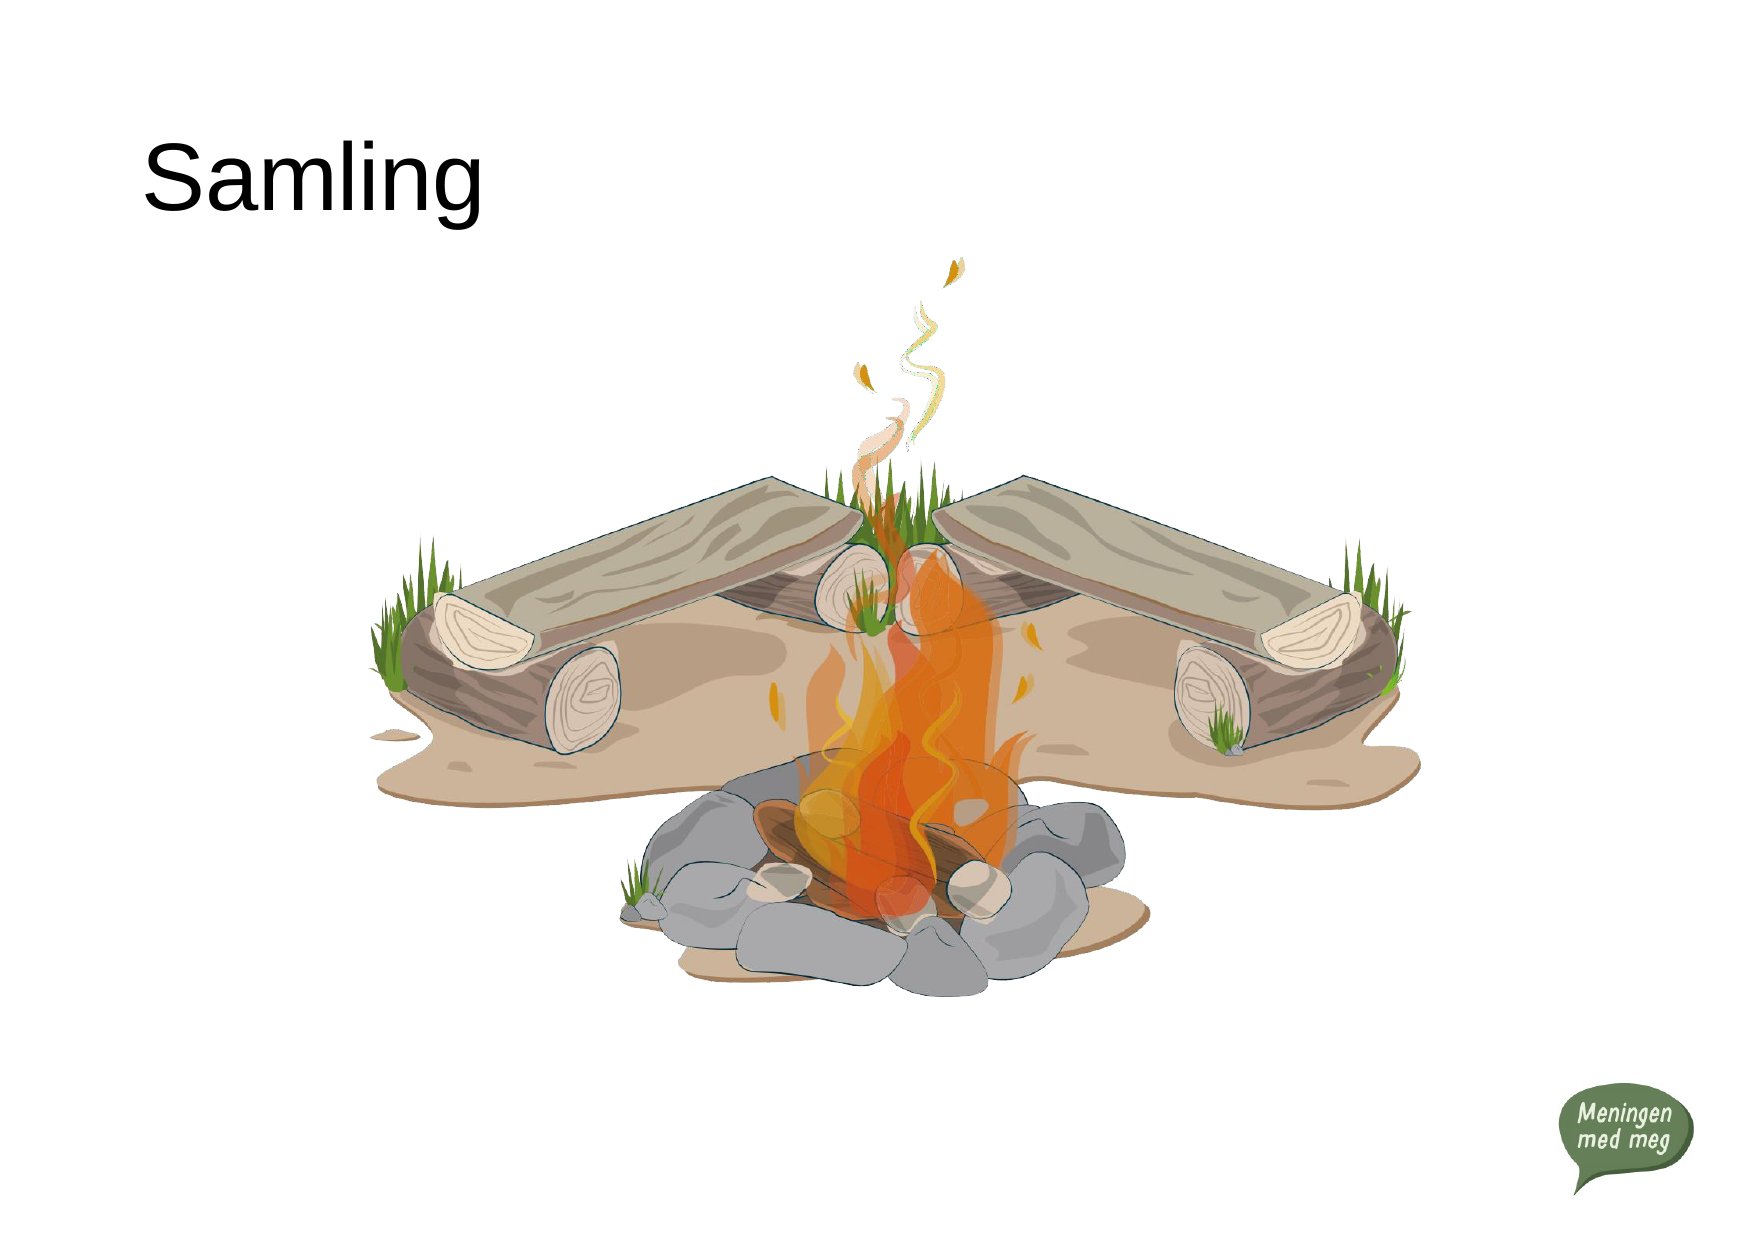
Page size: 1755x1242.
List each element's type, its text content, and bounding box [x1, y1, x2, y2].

picture [367, 257, 1422, 997]
picture [1558, 1081, 1694, 1197]
title Samling [139, 112, 1651, 322]
